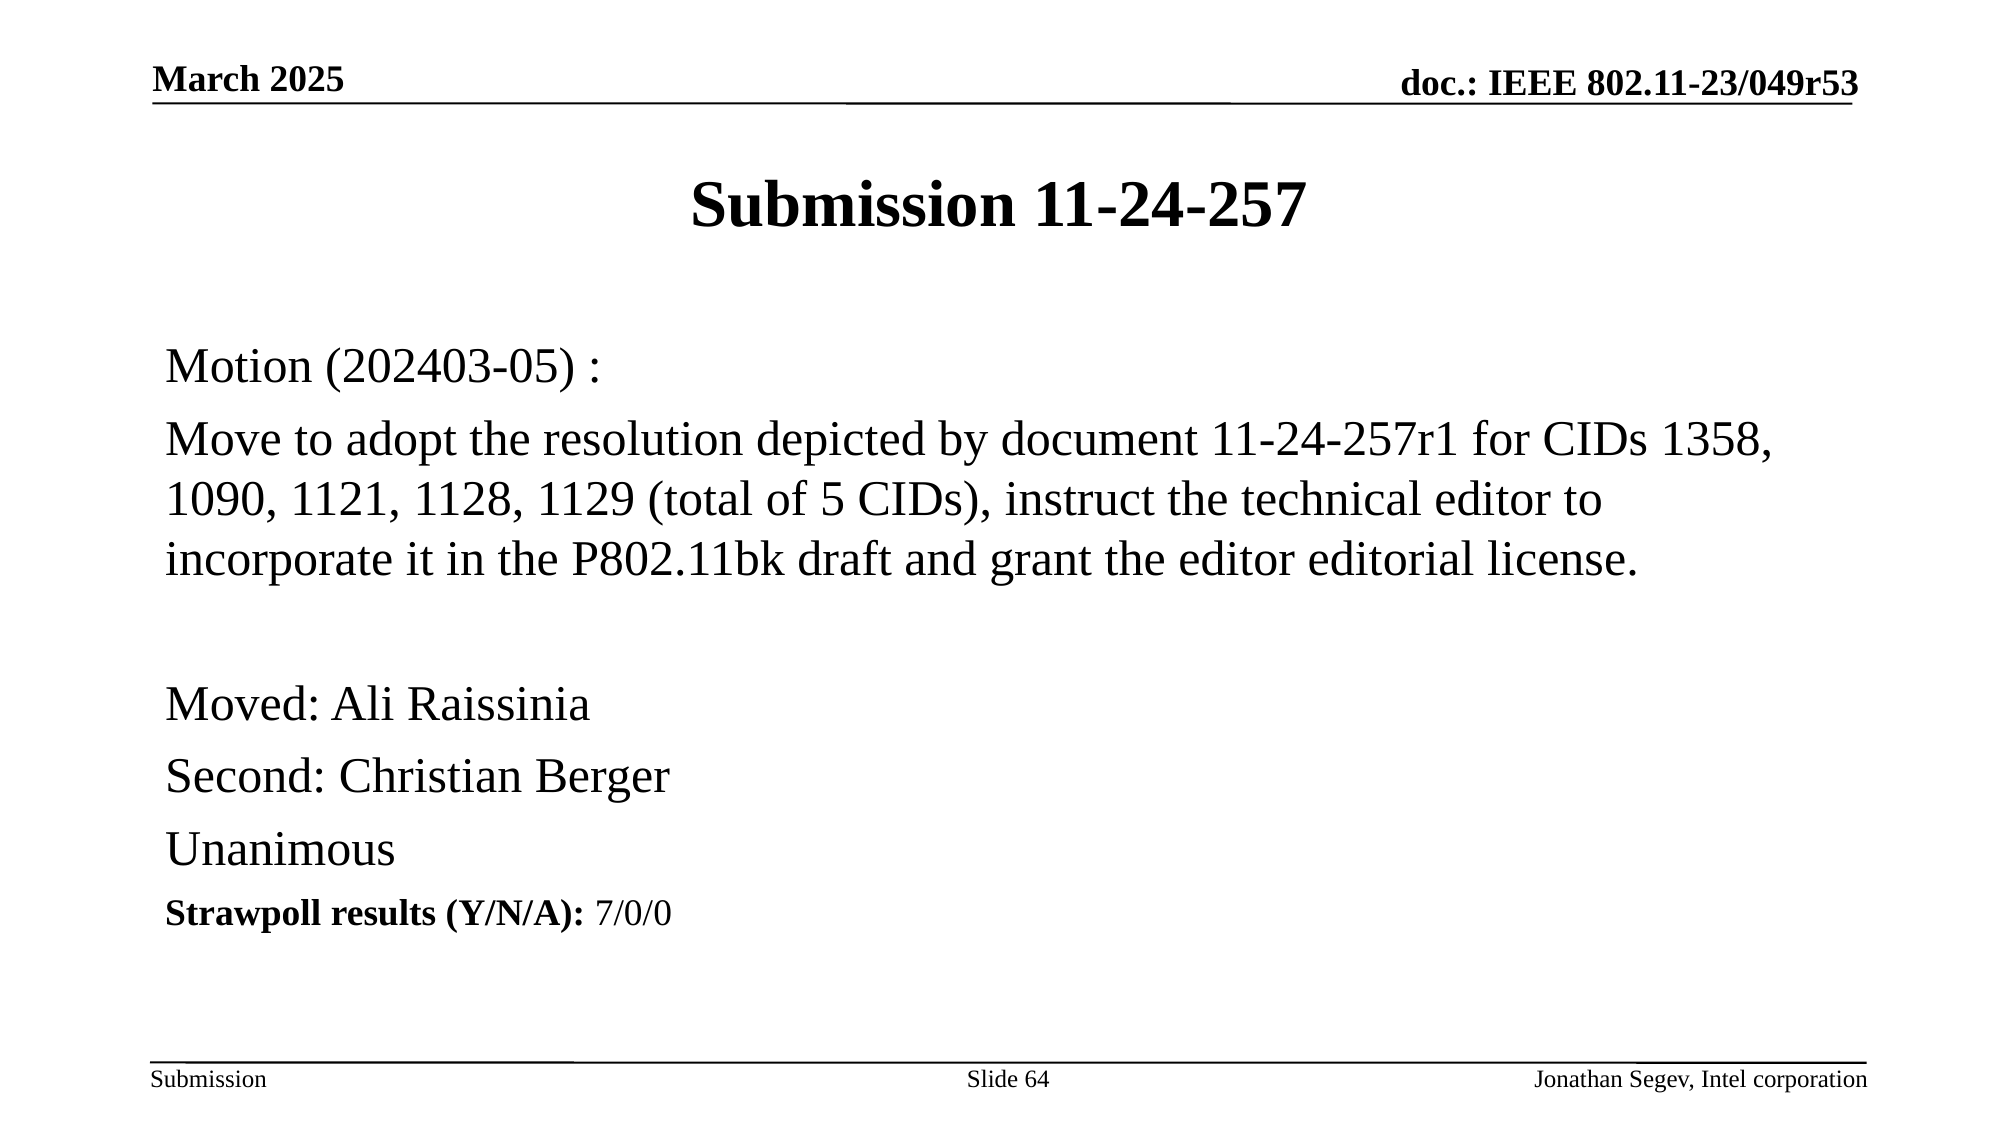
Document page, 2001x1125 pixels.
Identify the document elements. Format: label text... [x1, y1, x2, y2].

list Motion (202403-05) : Move to adopt the resolution depicted by document 11-24-257r1 for CIDs 1358, 1090, 1121, 1128, 1129 (total of 5 CIDs), instruct the technical editor to incorporate it in the P802.11bk draft and grant the editor editorial license. Moved: Ali Raissinia Second: Christian Berger Unanimous Strawpoll results (Y/N/A): 7/0/0 [149, 324, 1850, 1000]
footer Jonathan Segev, Intel corporation [1171, 1061, 1869, 1093]
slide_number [152, 54, 563, 100]
slide_number Slide 64 [950, 1061, 1067, 1123]
title Submission 11-24-257 [149, 112, 1850, 288]
